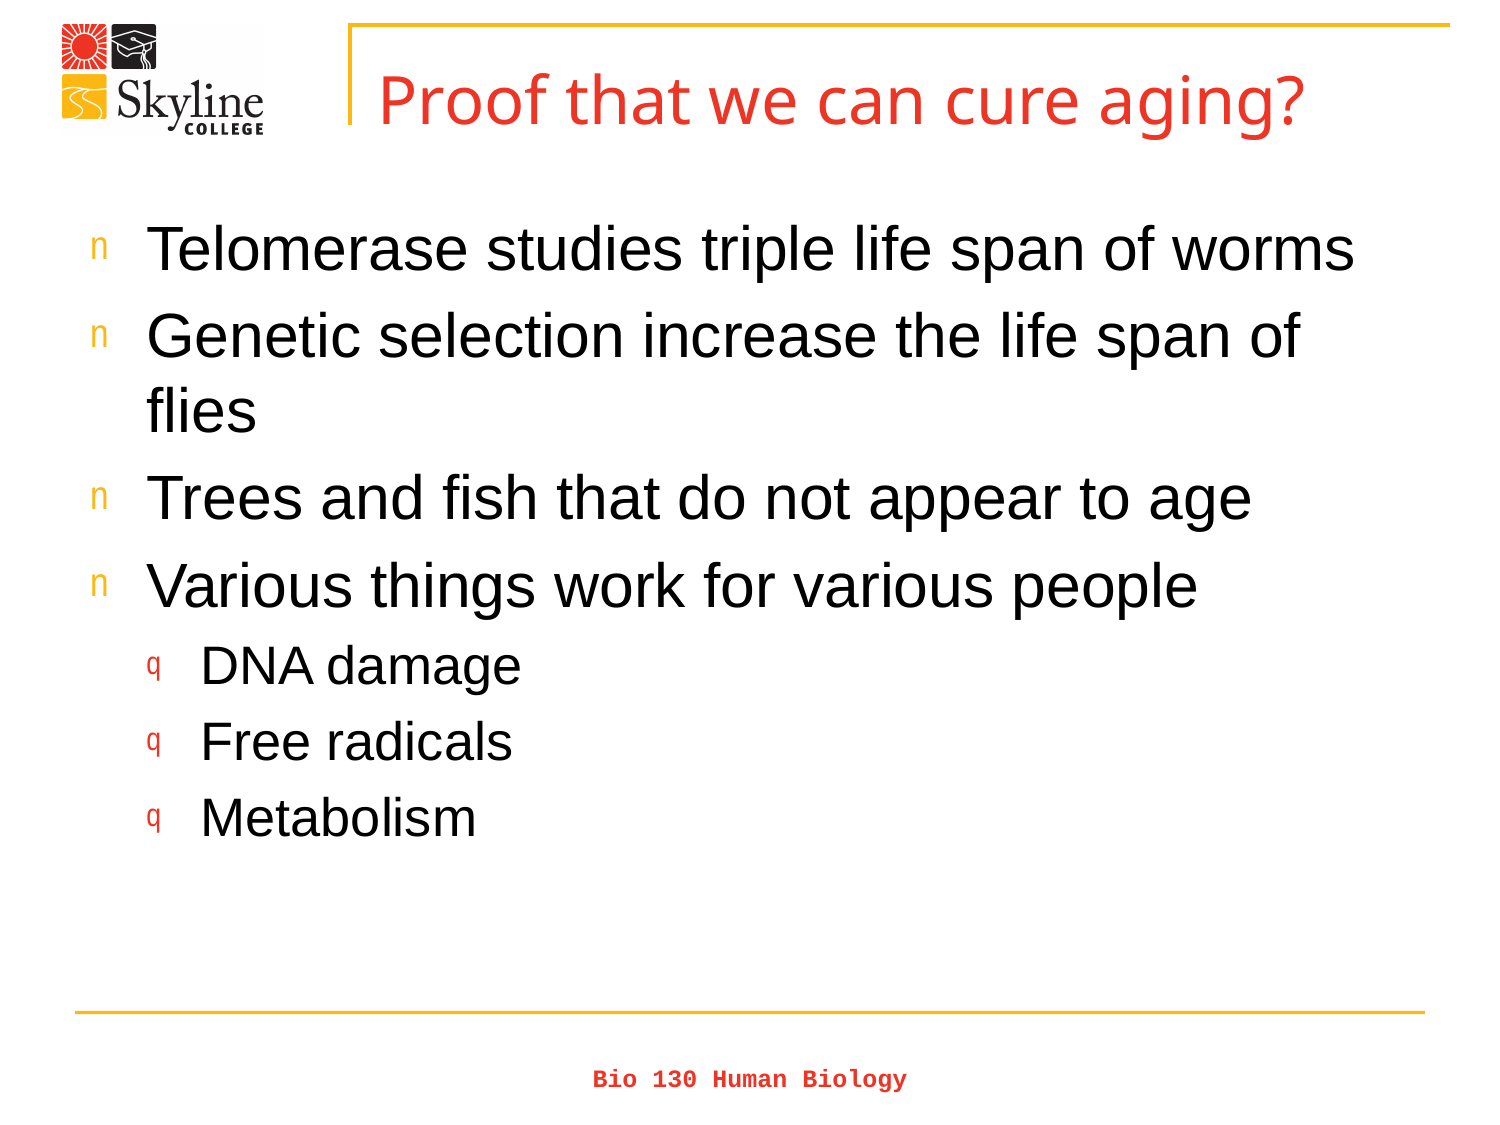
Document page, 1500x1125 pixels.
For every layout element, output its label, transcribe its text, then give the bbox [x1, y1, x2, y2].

footer Bio 130 Human Biology [512, 1025, 988, 1100]
picture [62, 24, 263, 135]
title Proof that we can cure aging? [362, 50, 1463, 158]
list Telomerase studies triple life span of worms Genetic selection increase the life span of flies Trees and fish that do not appear to age Various things work for various people DNA damage Free radicals Metabolism [75, 200, 1425, 1006]
